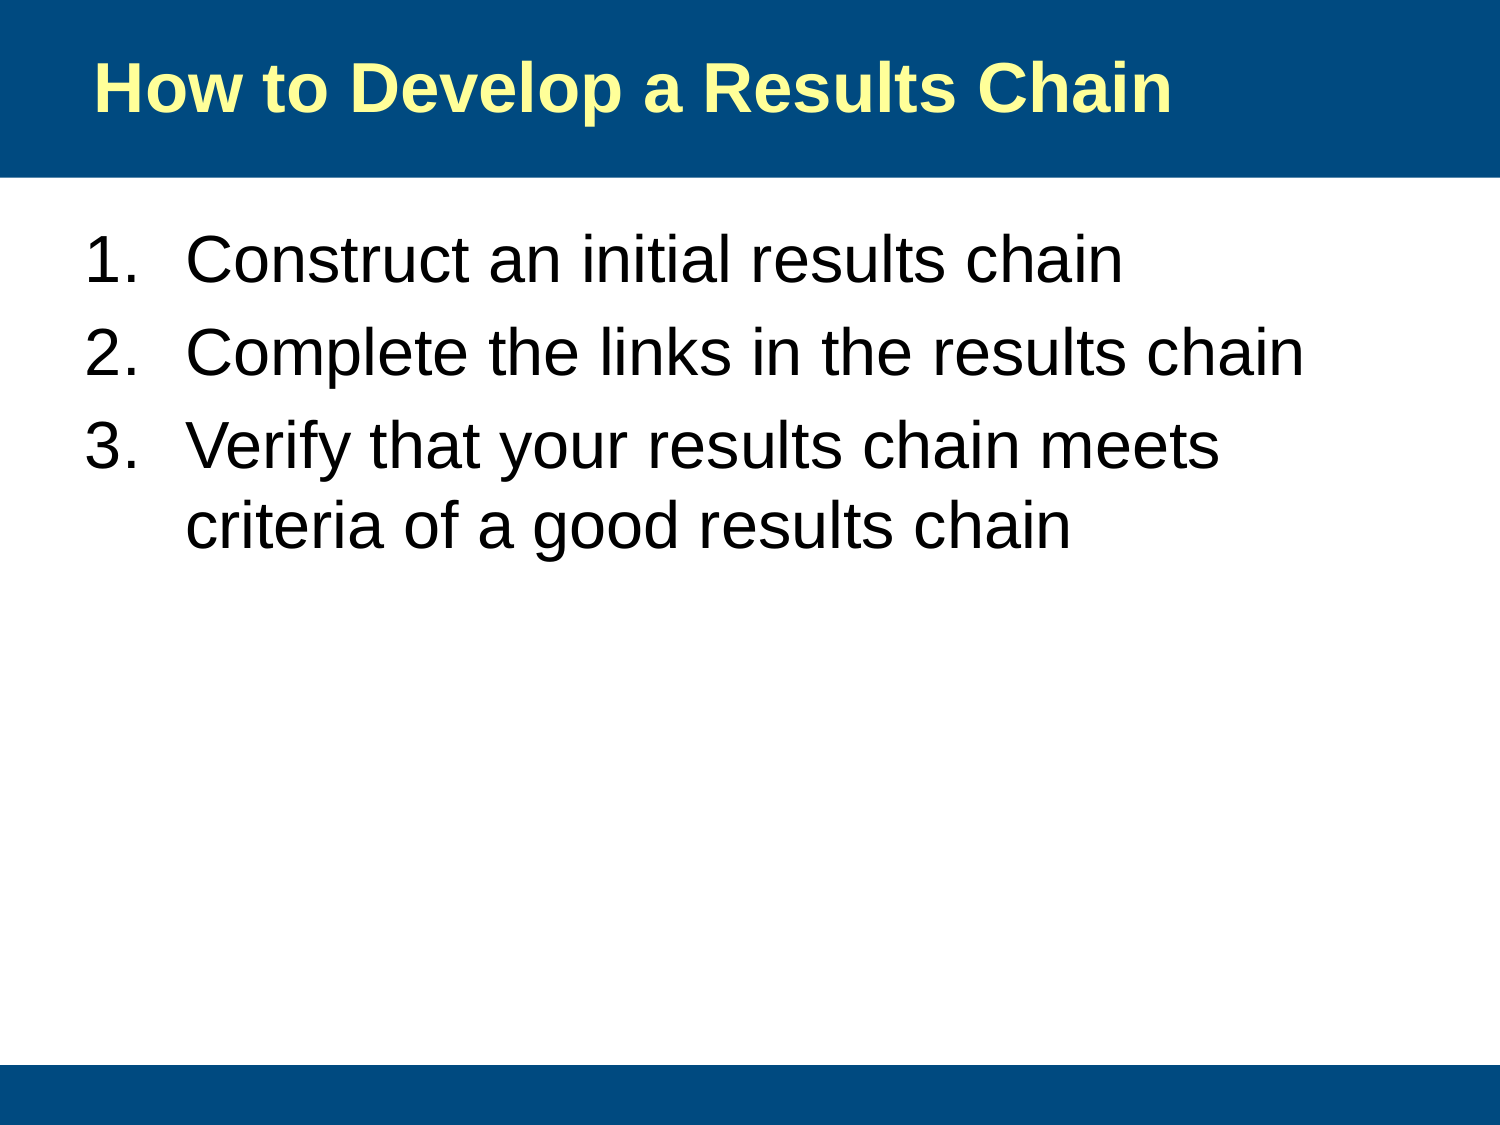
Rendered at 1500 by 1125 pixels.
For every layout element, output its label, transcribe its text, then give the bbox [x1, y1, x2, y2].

list Construct an initial results chain Complete the links in the results chain Verify that your results chain meets criteria of a good results chain [70, 207, 1430, 575]
title How to Develop a Results Chain [78, 3, 1441, 165]
